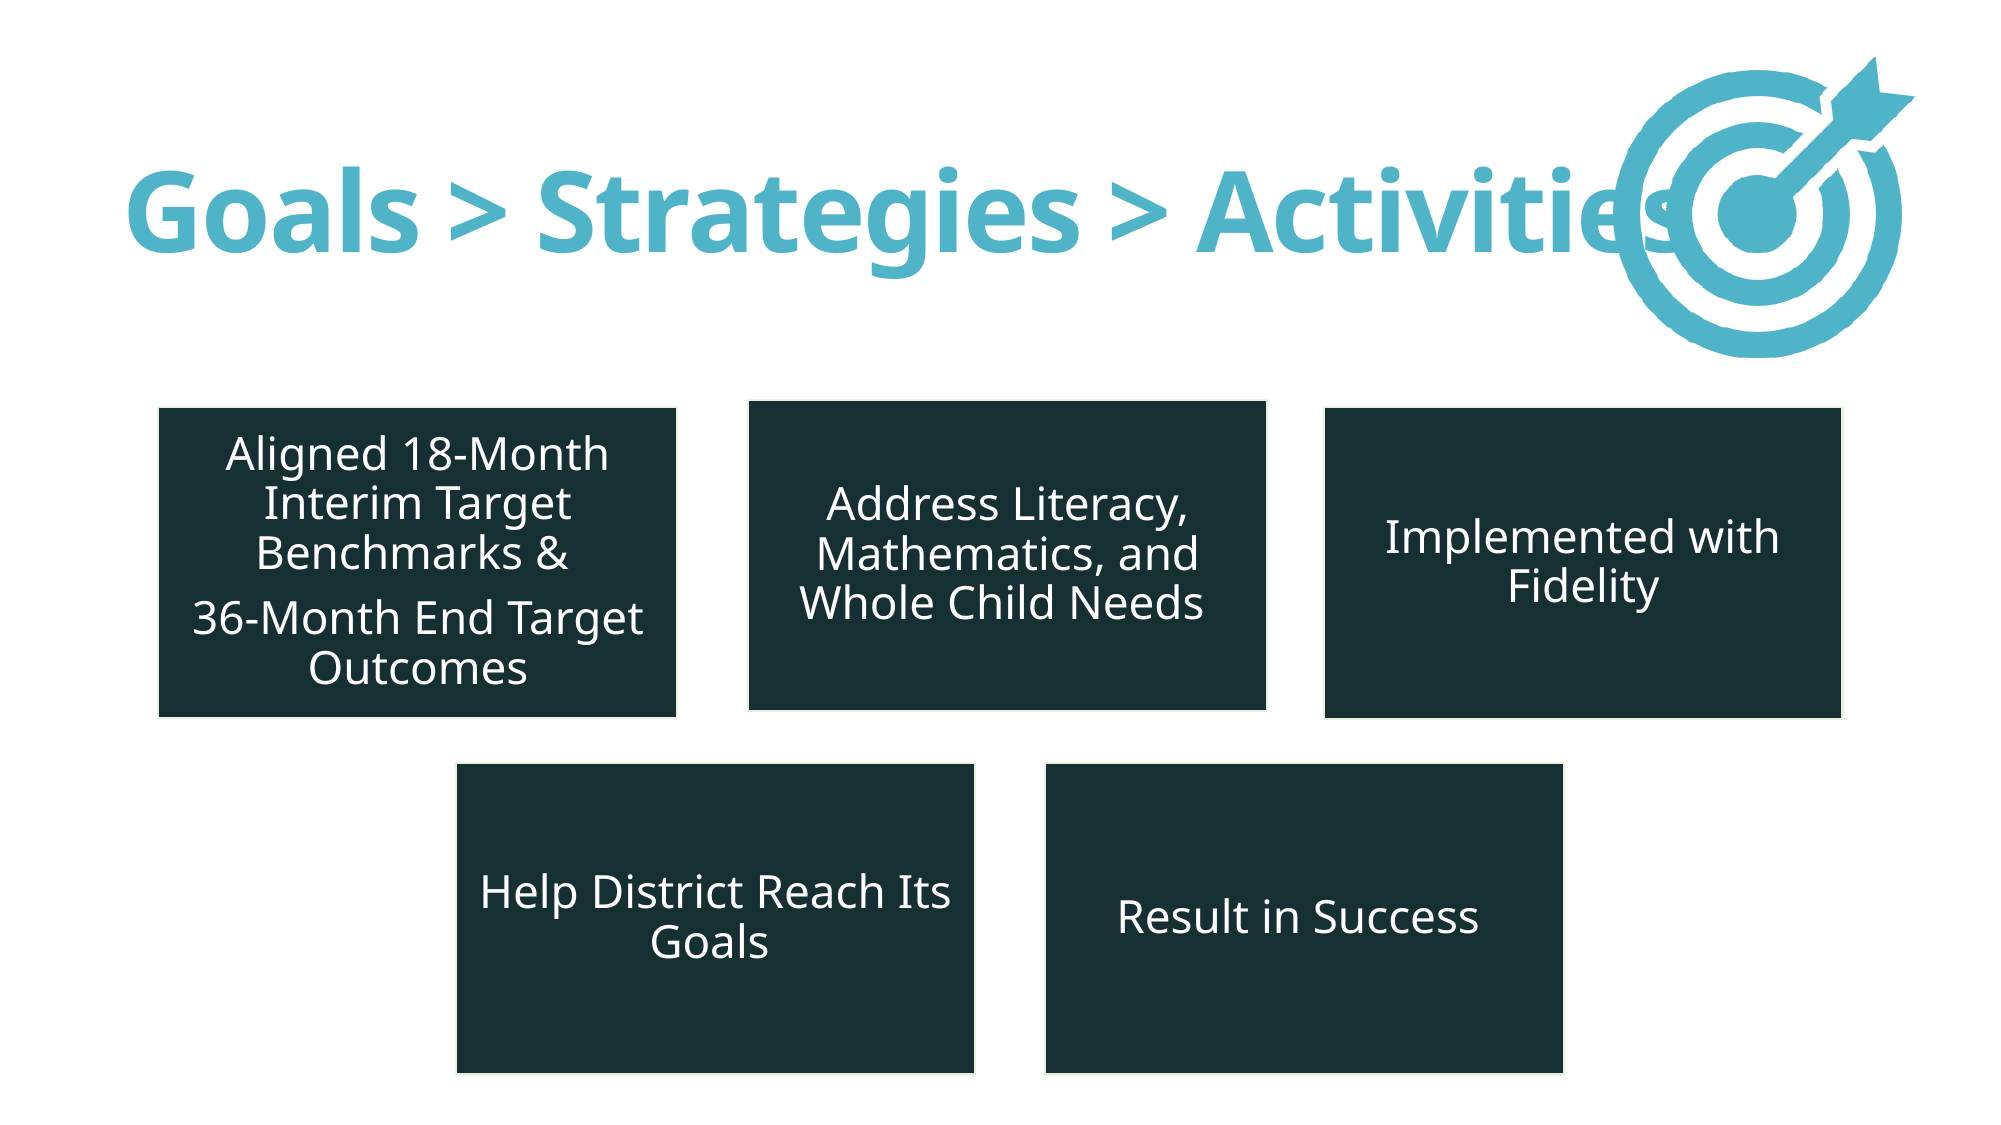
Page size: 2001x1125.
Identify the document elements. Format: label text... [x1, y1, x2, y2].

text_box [94, 399, 1922, 1075]
title Goals > Strategies > Activities [107, 81, 1582, 354]
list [1582, 28, 1943, 389]
